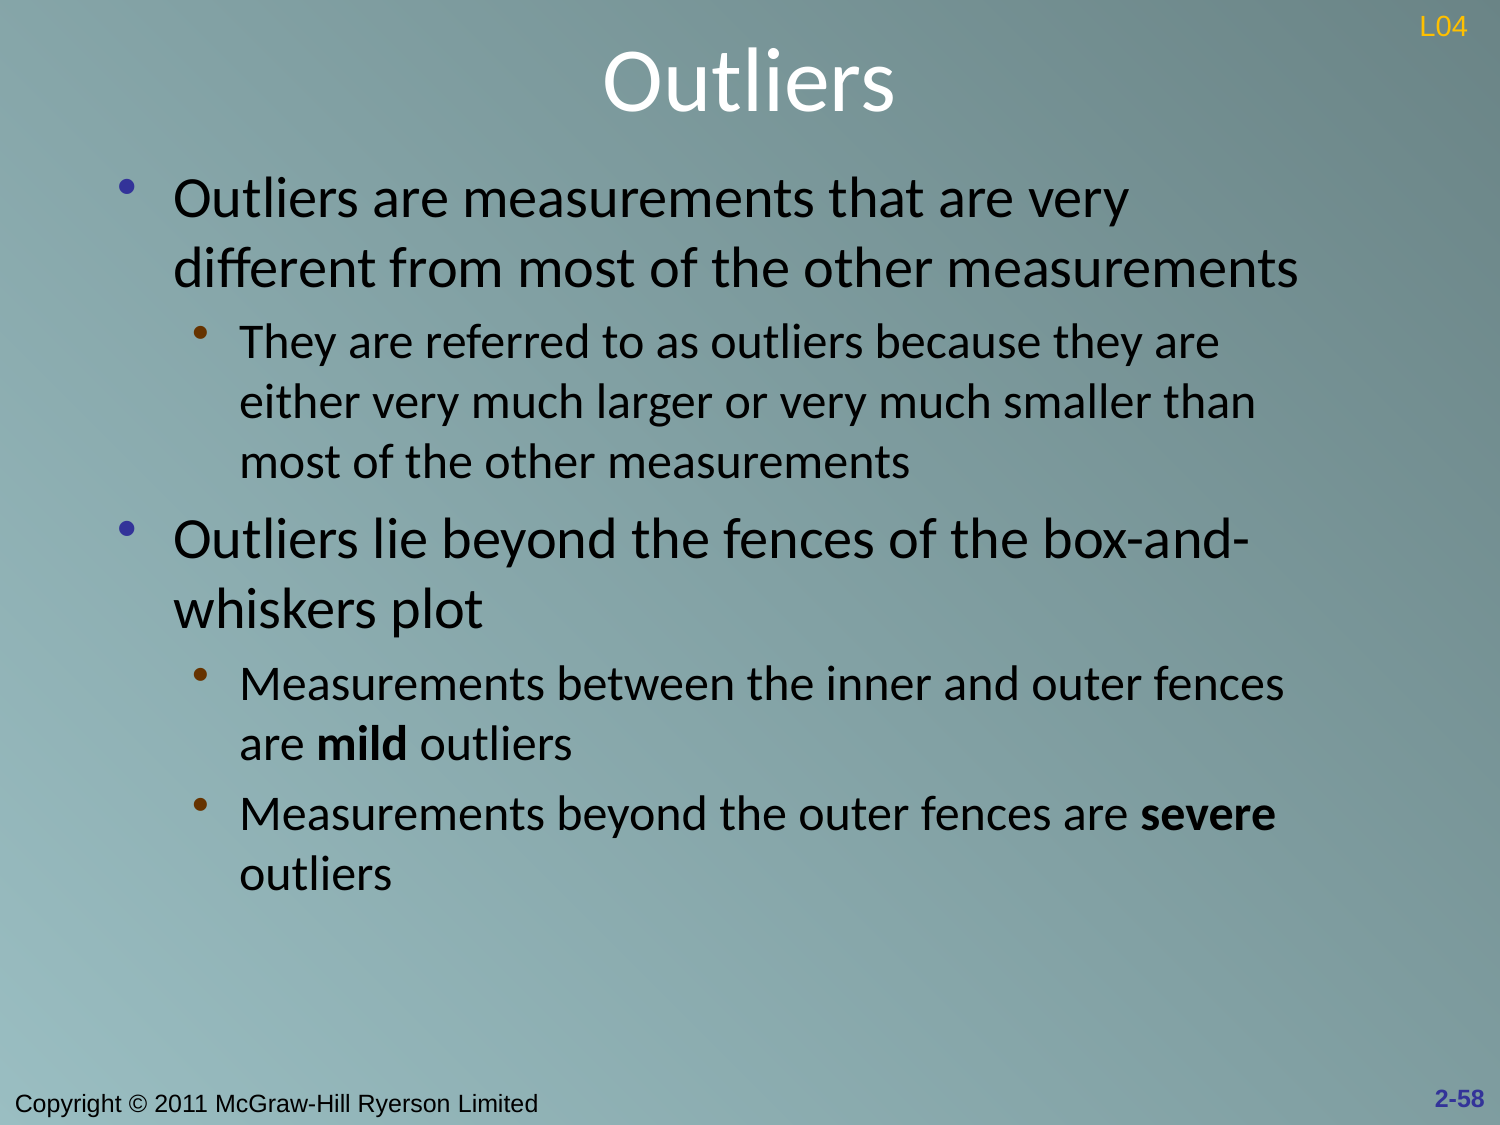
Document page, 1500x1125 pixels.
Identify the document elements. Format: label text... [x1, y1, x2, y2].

text_box L04 [1387, 0, 1500, 50]
slide_number 2-58 [1149, 1074, 1500, 1125]
list Outliers are measurements that are very different from most of the other measurements They are referred to as outliers because they are either very much larger or very much smaller than most of the other measurements Outliers lie beyond the fences of the box-and-whiskers plot Measurements between the inner and outer fences are mild outliers Measurements beyond the outer fences are severe outliers [102, 151, 1343, 1064]
title Outliers [99, 0, 1400, 151]
